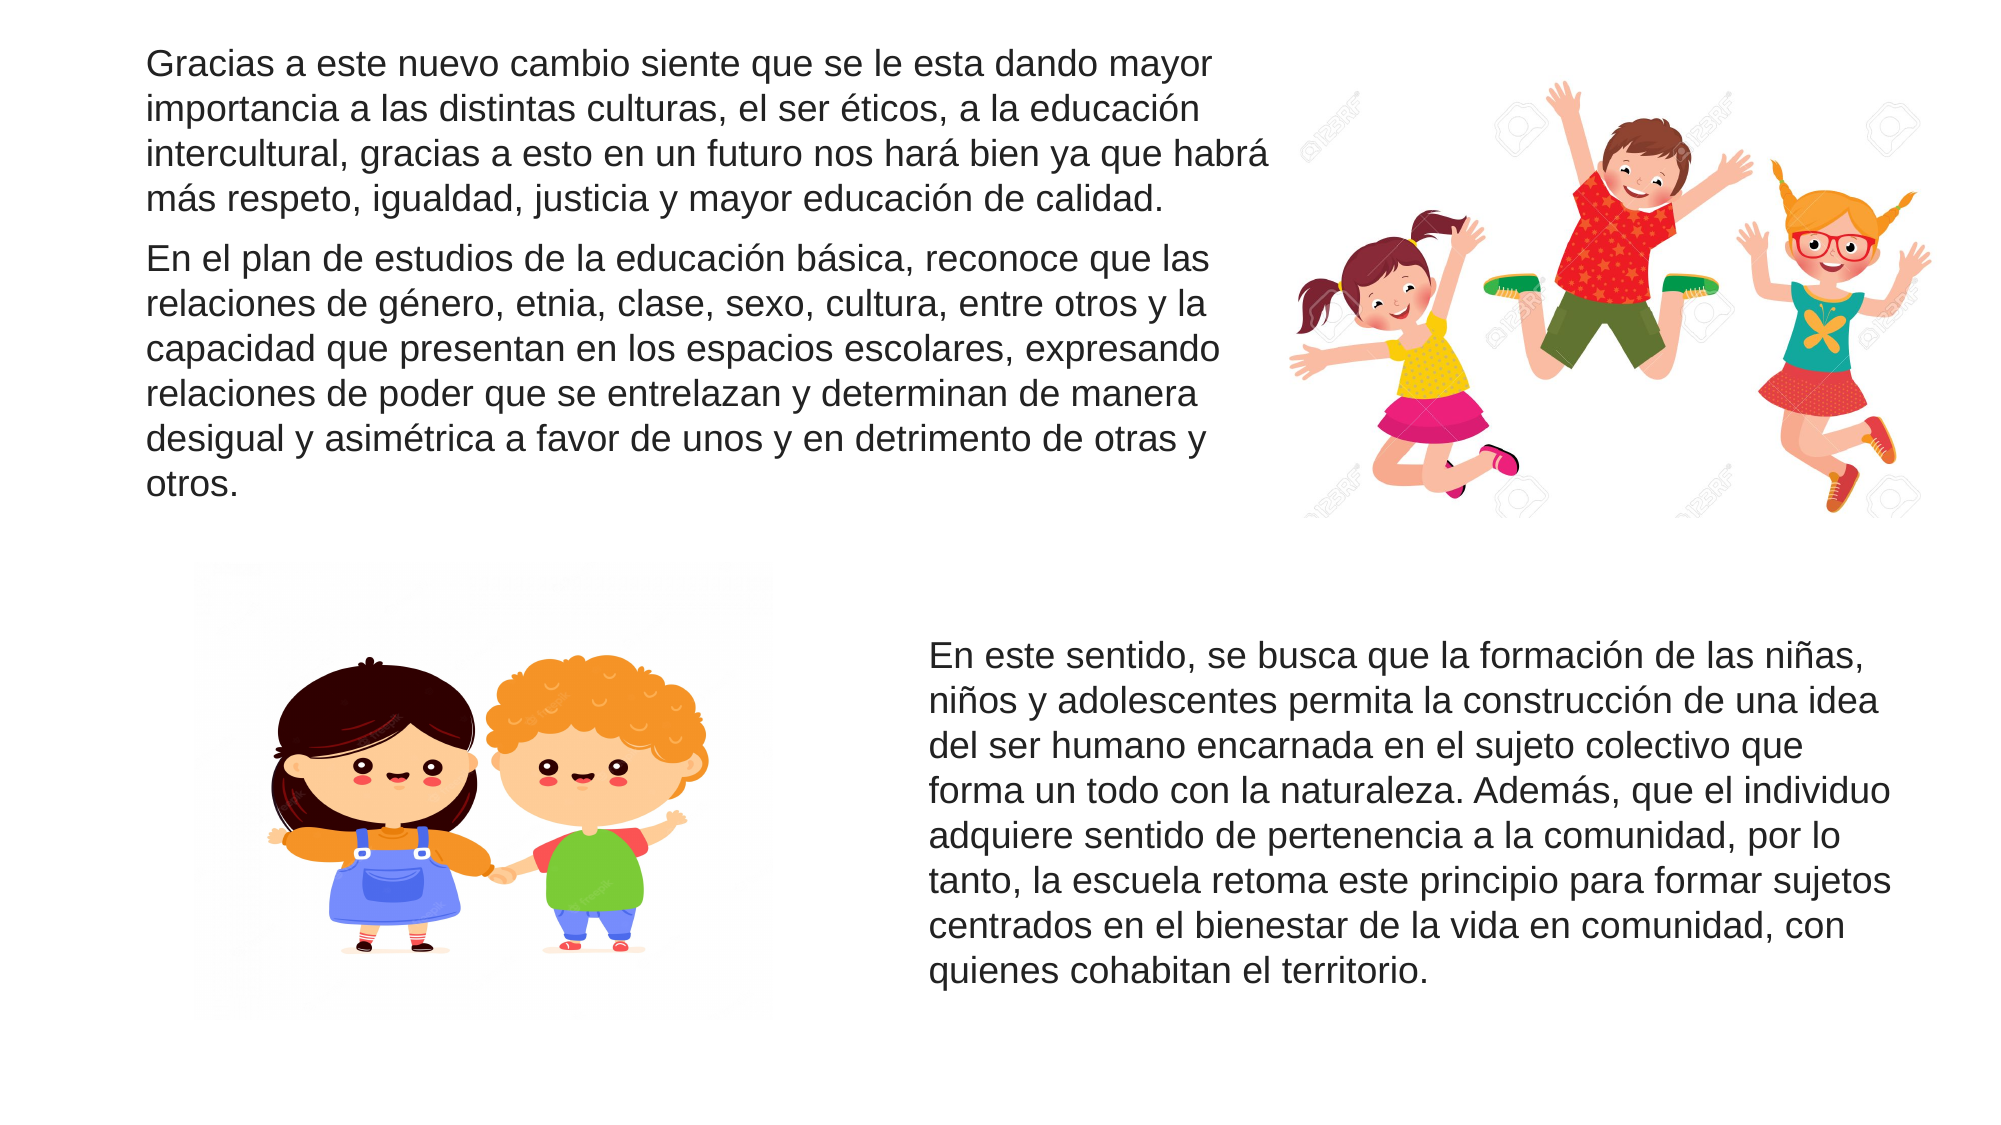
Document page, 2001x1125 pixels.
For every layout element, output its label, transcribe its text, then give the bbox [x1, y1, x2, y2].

picture [1281, 75, 1939, 518]
text_box Gracias a este nuevo cambio siente que se le esta dando mayor importancia a las distintas culturas, el ser éticos, a la educación intercultural, gracias a esto en un futuro nos hará bien ya que habrá más respeto, igualdad, justicia y mayor educación de calidad. En el plan de estudios de la educación básica, reconoce que las relaciones de género, etnia, clase, sexo, cultura, entre otros y la capacidad que presentan en los espacios escolares, expresando relaciones de poder que se entrelazan y determinan de manera desigual y asimétrica a favor de unos y en detrimento de otras y otros. [131, 31, 1316, 602]
text_box En este sentido, se busca que la formación de las niñas, niños y adolescentes permita la construcción de una idea del ser humano encarnada en el sujeto colectivo que forma un todo con la naturaleza. Además, que el individuo adquiere sentido de pertenencia a la comunidad, por lo tanto, la escuela retoma este principio para formar sujetos centrados en el bienestar de la vida en comunidad, con quienes cohabitan el territorio. [913, 623, 1914, 1089]
picture [194, 562, 773, 1020]
